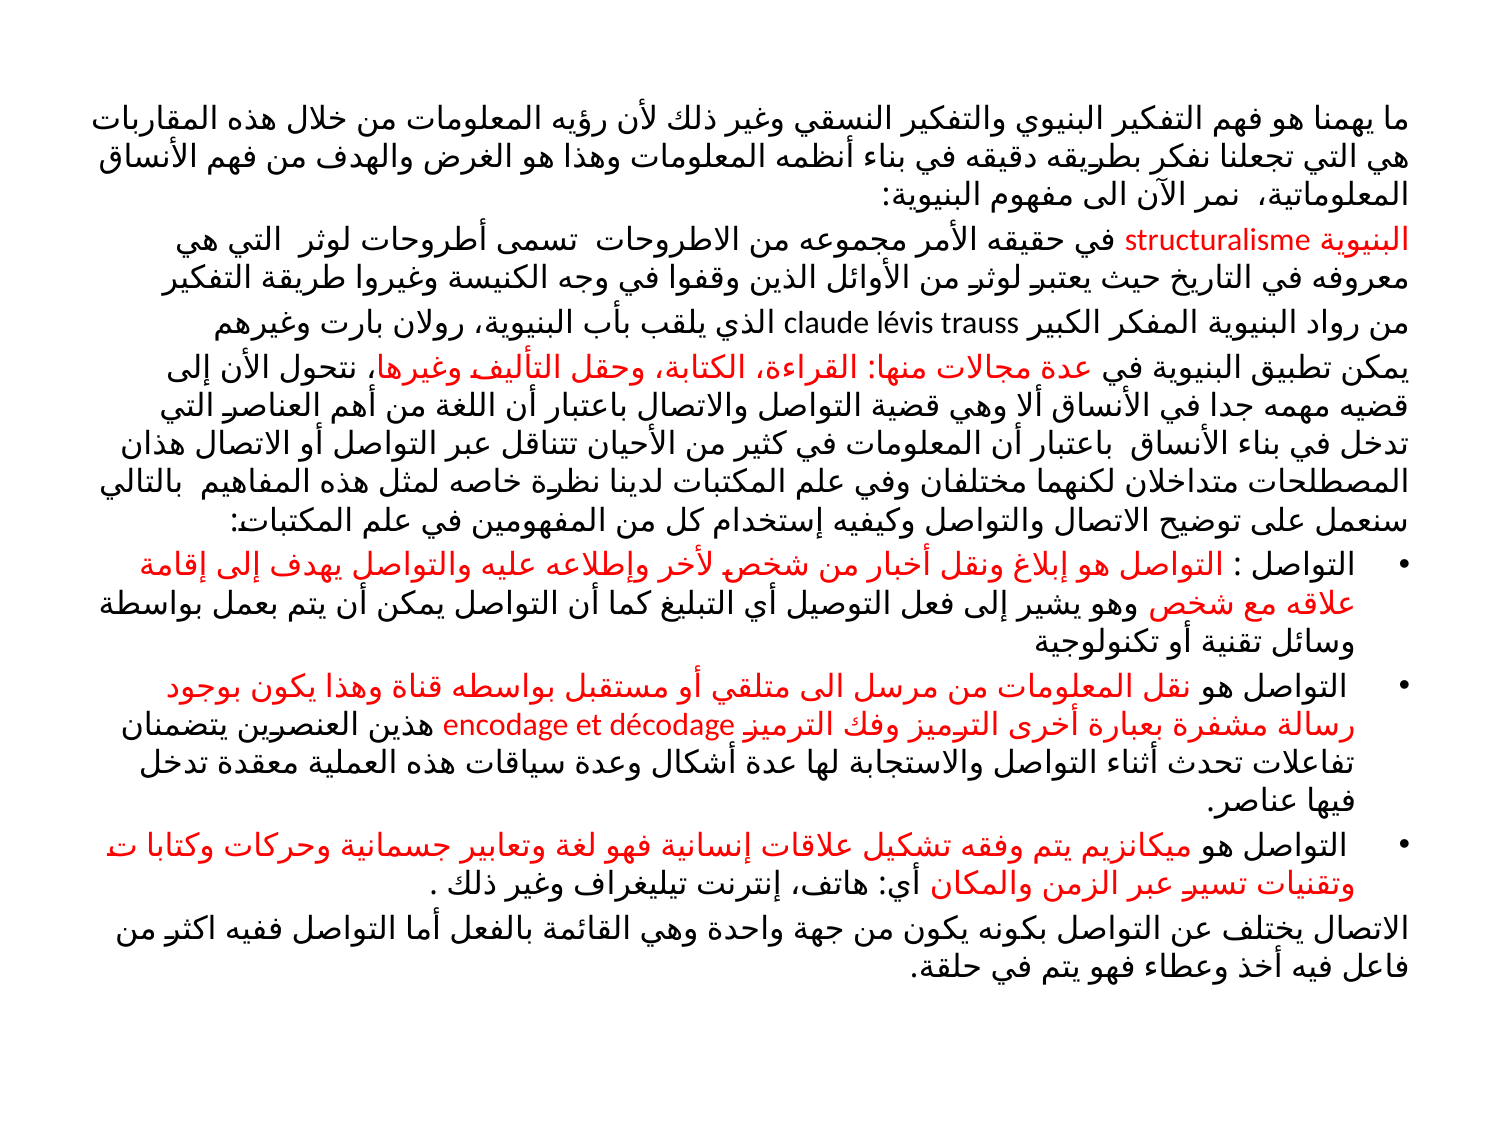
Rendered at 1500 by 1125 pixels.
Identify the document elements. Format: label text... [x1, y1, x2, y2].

list ما يهمنا هو فهم التفكير البنيوي والتفكير النسقي وغير ذلك لأن رؤيه المعلومات من خلال هذه المقاربات هي التي تجعلنا نفكر بطريقه دقيقه في بناء أنظمه المعلومات وهذا هو الغرض والهدف من فهم الأنساق المعلوماتية، نمر الآن الى مفهوم البنيوية: البنيوية structuralisme في حقيقه الأمر مجموعه من الاطروحات تسمى أطروحات لوثر التي هي معروفه في التاريخ حيث يعتبر لوثر من الأوائل الذين وقفوا في وجه الكنيسة وغيروا طريقة التفكير من رواد البنيوية المفكر الكبير claude lévis trauss الذي يلقب بأب البنيوية، رولان بارت وغيرهم يمكن تطبيق البنيوية في عدة مجالات منها: القراءة، الكتابة، وحقل التأليف وغيرها، نتحول الأن إلى قضيه مهمه جدا في الأنساق ألا وهي قضية التواصل والاتصال باعتبار أن اللغة من أهم العناصر التي تدخل في بناء الأنساق باعتبار أن المعلومات في كثير من الأحيان تتناقل عبر التواصل أو الاتصال هذان المصطلحات متداخلان لكنهما مختلفان وفي علم المكتبات لدينا نظرة خاصه لمثل هذه المفاهيم بالتالي سنعمل على توضيح الاتصال والتواصل وكيفيه إستخدام كل من المفهومين في علم المكتبات: التواصل : التواصل هو إبلاغ ونقل أخبار من شخص لأخر وإطلاعه عليه والتواصل يهدف إلى إقامة علاقه مع شخص وهو يشير إلى فعل التوصيل أي التبليغ كما أن التواصل يمكن أن يتم بعمل بواسطة وسائل تقنية أو تكنولوجية التواصل هو نقل المعلومات من مرسل الى متلقي أو مستقبل بواسطه قناة وهذا يكون بوجود رسالة مشفرة بعبارة أخرى الترميز وفك الترميز encodage et décodage هذين العنصرين يتضمنان تفاعلات تحدث أثناء التواصل والاستجابة لها عدة أشكال وعدة سياقات هذه العملية معقدة تدخل فيها عناصر. التواصل هو ميكانزيم يتم وفقه تشكيل علاقات إنسانية فهو لغة وتعابير جسمانية وحركات وكتابا ت وتقنيات تسير عبر الزمن والمكان أي: هاتف، إنترنت تيليغراف وغير ذلك . الاتصال يختلف عن التواصل بكونه يكون من جهة واحدة وهي القائمة بالفعل أما التواصل ففيه اكثر من فاعل فيه أخذ وعطاء فهو يتم في حلقة. [75, 90, 1425, 1005]
